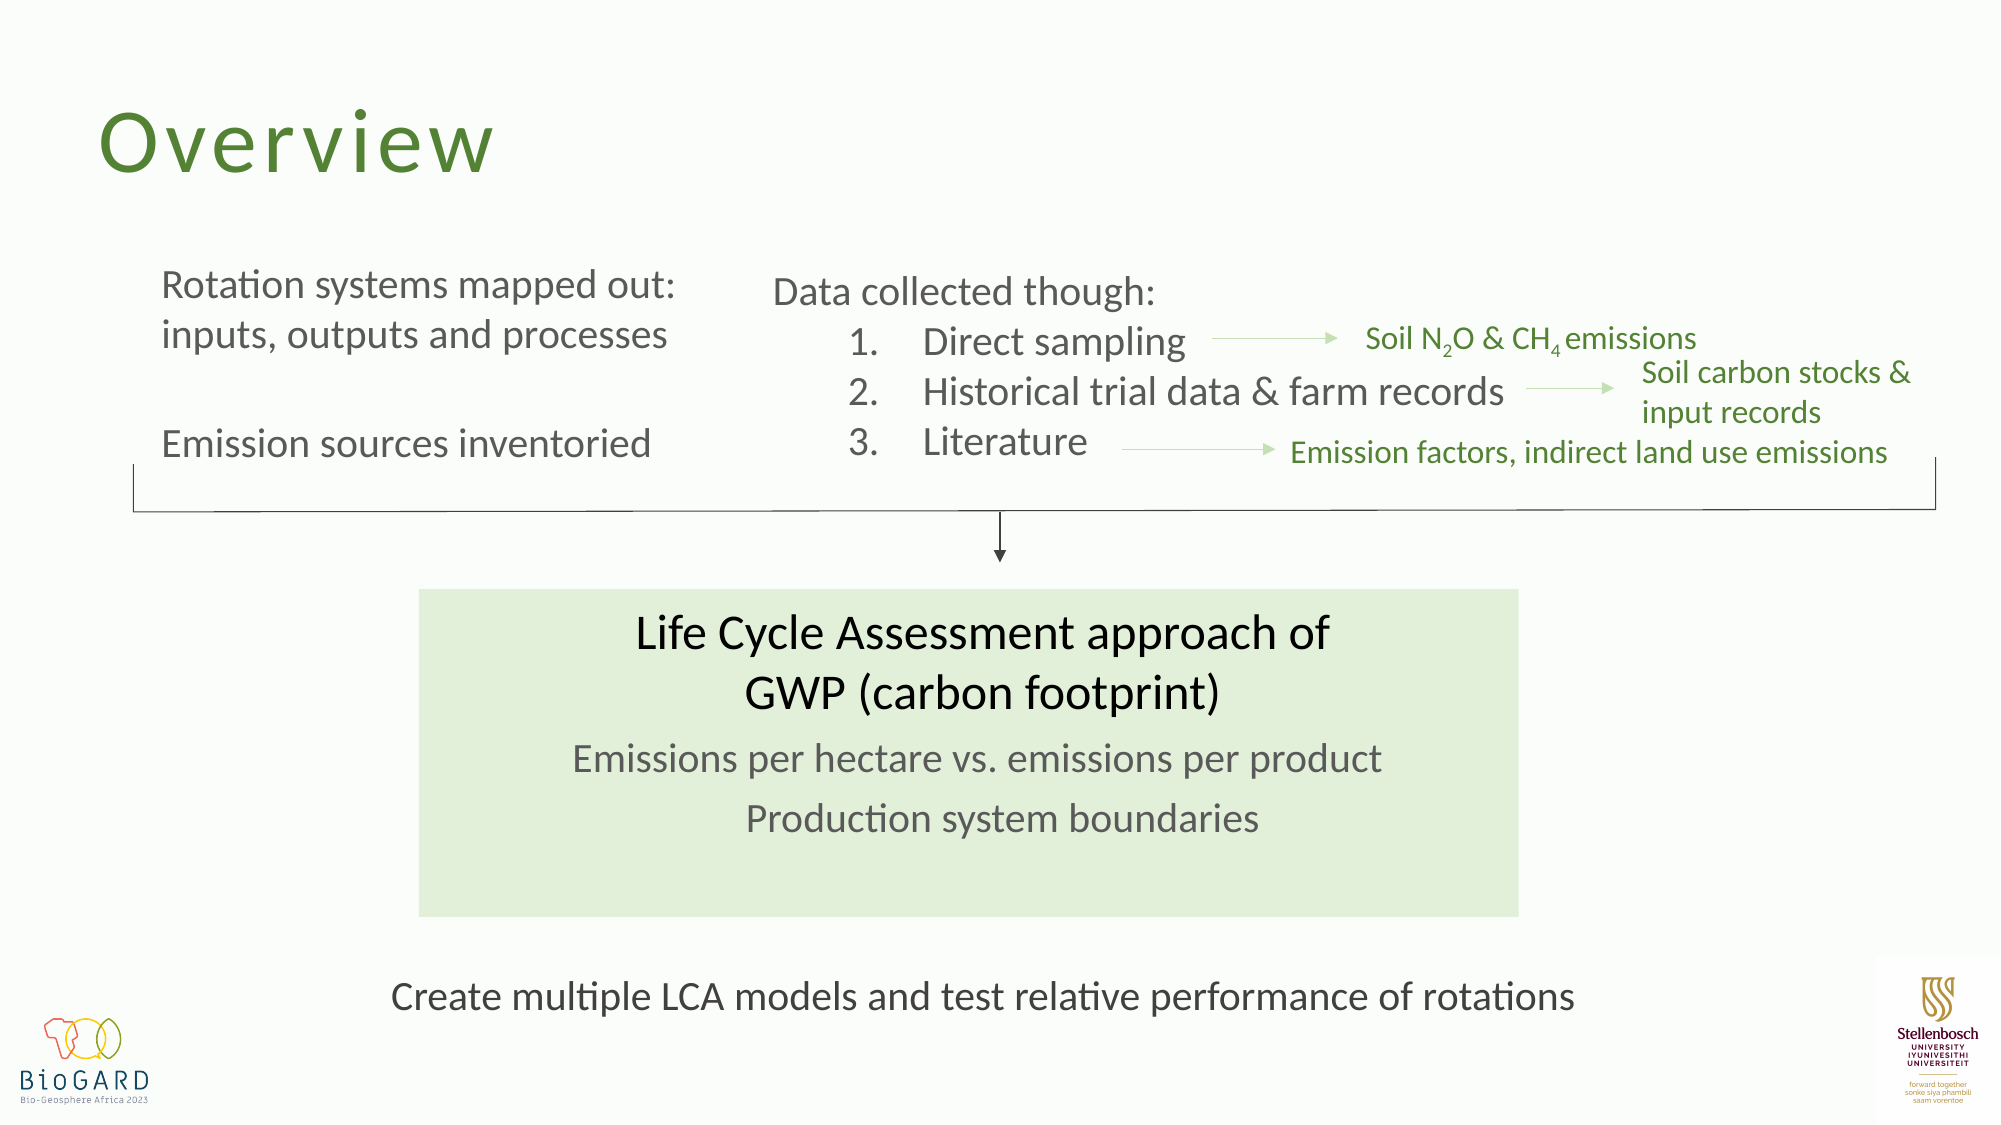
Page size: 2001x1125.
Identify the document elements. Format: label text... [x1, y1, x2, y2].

text_box Data collected though: Direct sampling Historical trial data & farm records Literature [758, 231, 1526, 457]
text_box Emission sources inventoried [146, 383, 758, 457]
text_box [133, 457, 1936, 563]
picture [21, 1018, 148, 1105]
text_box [1121, 422, 1930, 457]
picture [1875, 955, 2000, 1125]
text_box Rotation systems mapped out: inputs, outputs and processes [146, 249, 758, 365]
text_box Overview [83, 34, 1809, 252]
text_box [1525, 342, 1978, 439]
text_box Create multiple LCA models and test relative performance of rotations [376, 961, 1665, 1027]
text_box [418, 589, 1519, 917]
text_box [1211, 308, 1761, 365]
